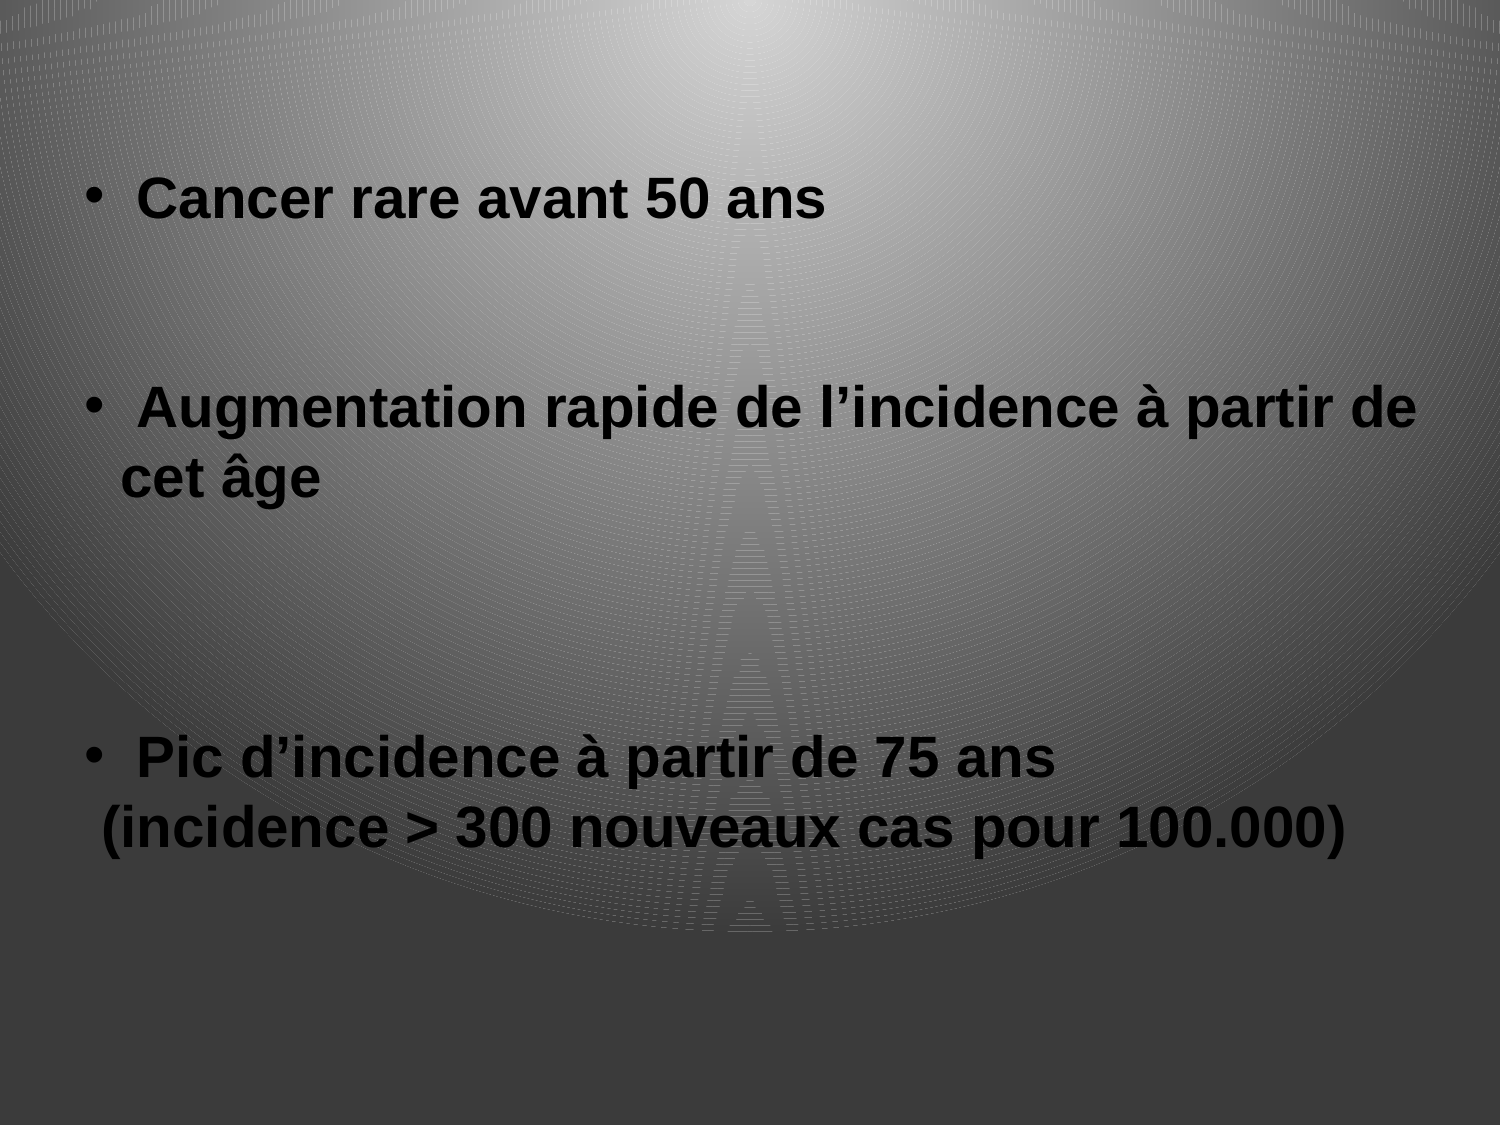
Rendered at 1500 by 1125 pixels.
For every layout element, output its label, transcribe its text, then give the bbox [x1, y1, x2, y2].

text_box Cancer rare avant 50 ans Augmentation rapide de l’incidence à partir de cet âge Pic d’incidence à partir de 75 ans (incidence > 300 nouveaux cas pour 100.000) [70, 152, 1454, 867]
